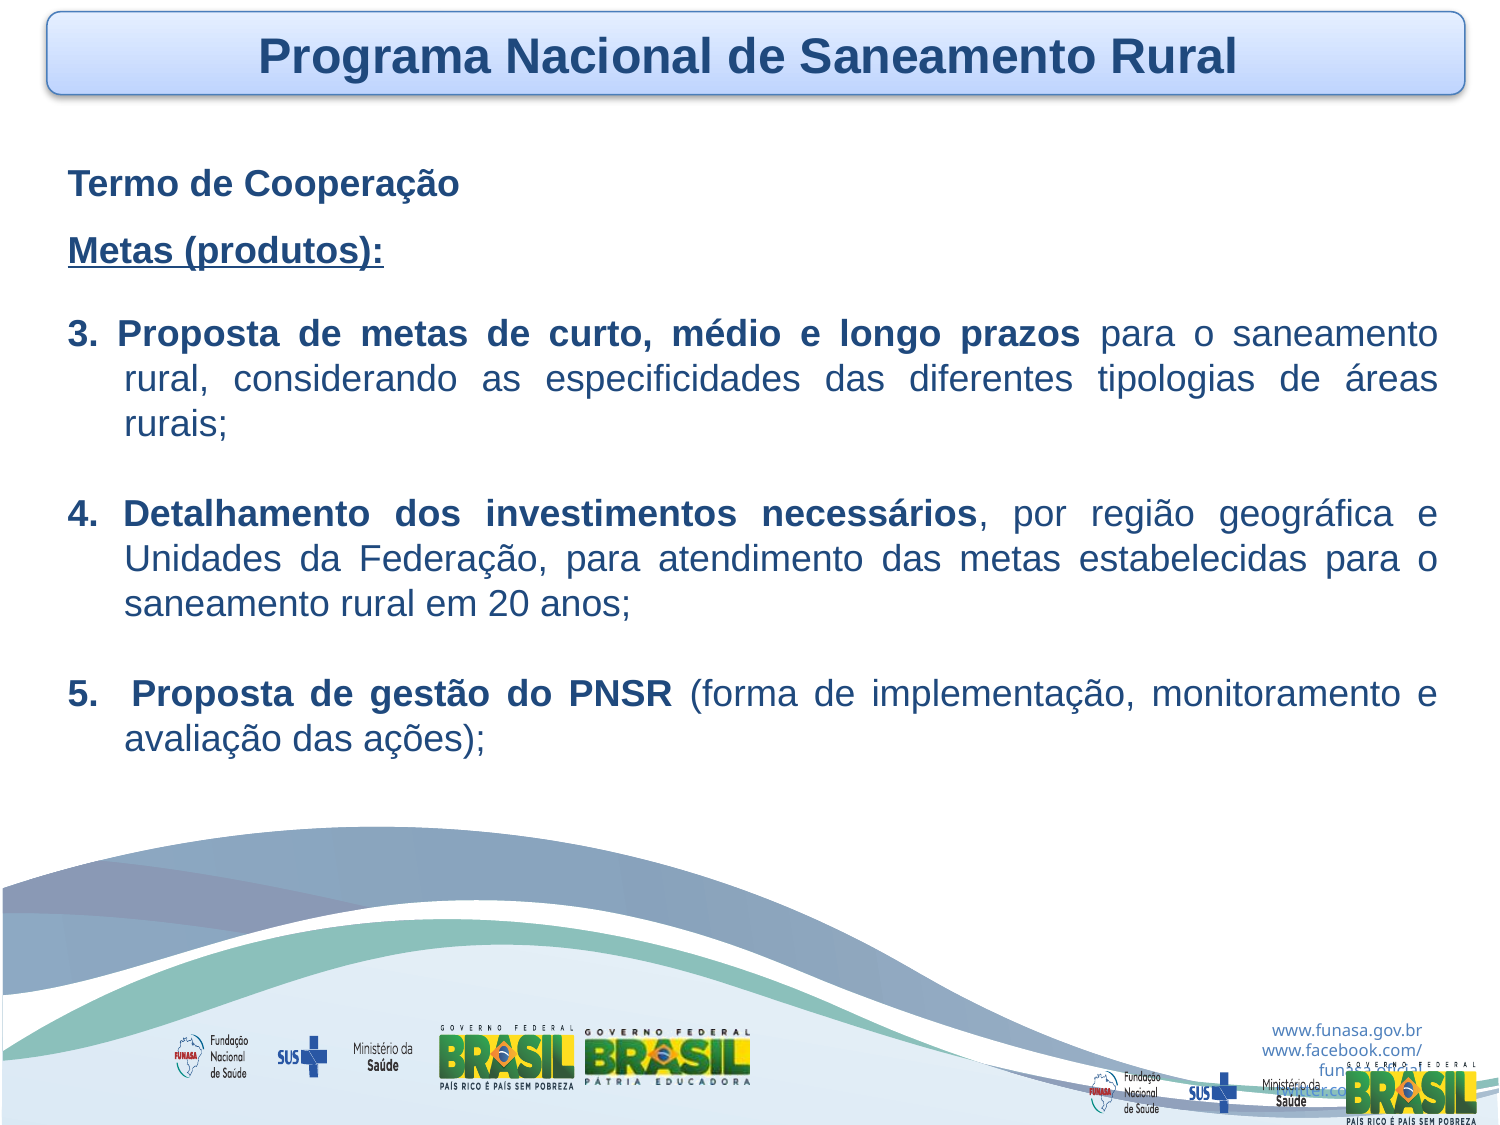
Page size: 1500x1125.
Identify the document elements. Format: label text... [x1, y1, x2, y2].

picture [1089, 1061, 1477, 1125]
picture [585, 1029, 750, 1085]
text_box Programa Nacional de Saneamento Rural [46, 10, 1466, 96]
text_box Termo de Cooperação Metas (produtos): 3. Proposta de metas de curto, médio e longo prazos para o saneamento rural, considerando as especificidades das diferentes tipologias de áreas rurais; 4. Detalhamento dos investimentos necessários, por região geográfica e Unidades da Federação, para atendimento das metas estabelecidas para o saneamento rural em 20 anos; 5. Proposta de gestão do PNSR (forma de implementação, monitoramento e avaliação das ações); [53, 128, 1454, 767]
